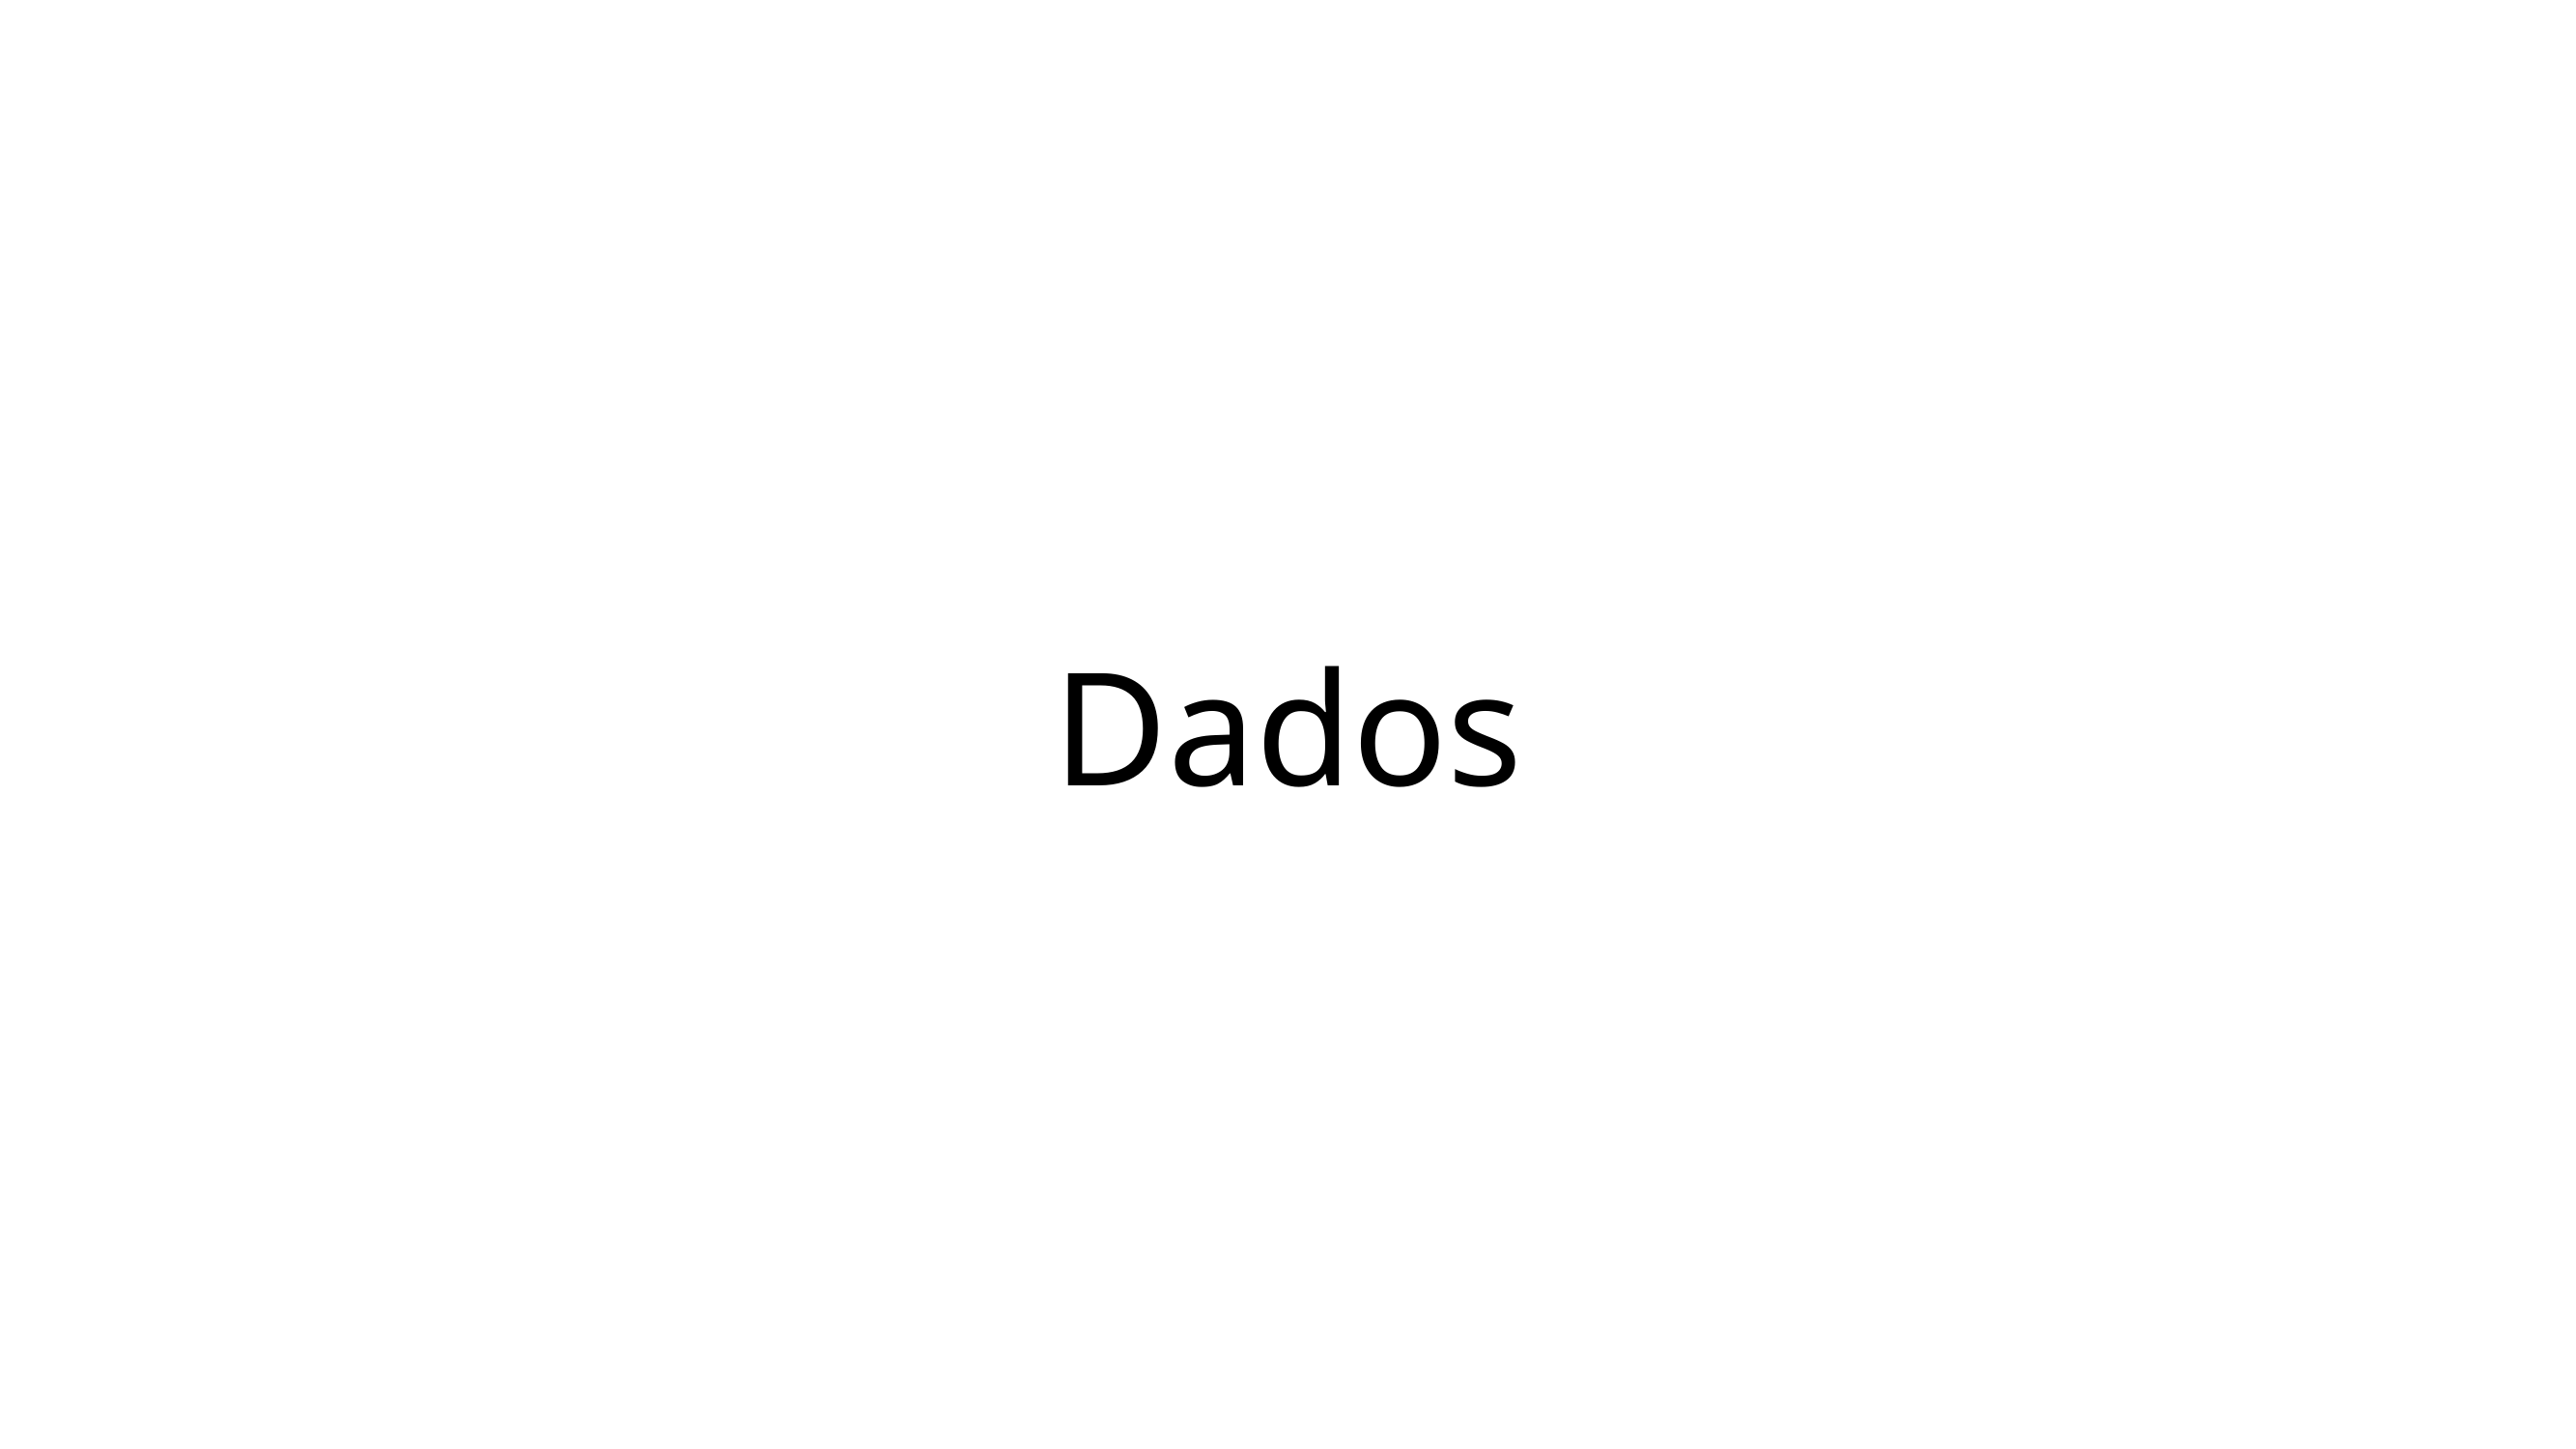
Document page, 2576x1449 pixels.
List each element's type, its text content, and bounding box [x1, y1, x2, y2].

title Dados [250, 440, 2325, 1008]
